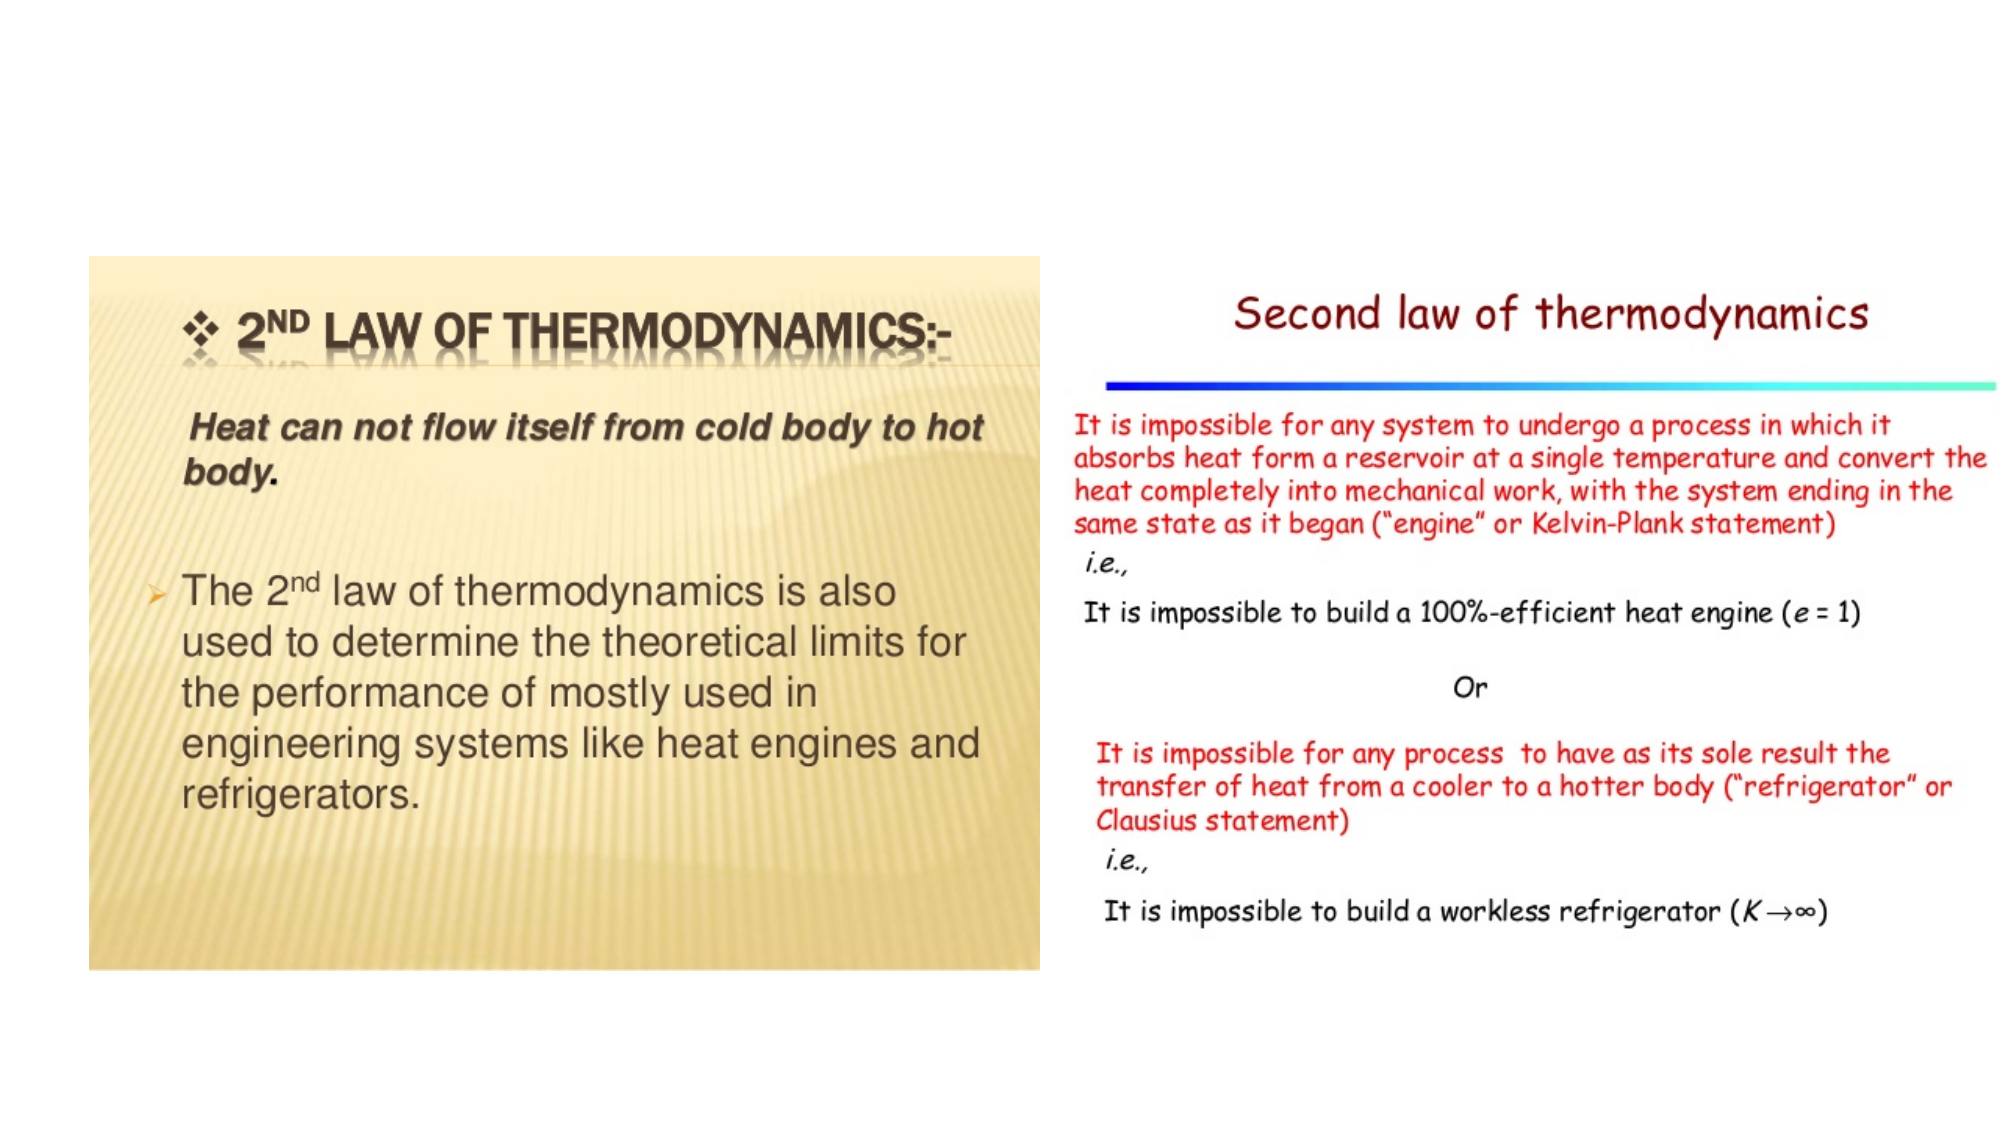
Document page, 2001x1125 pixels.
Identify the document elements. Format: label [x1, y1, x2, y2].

picture [1040, 239, 2000, 988]
list [89, 256, 1040, 971]
